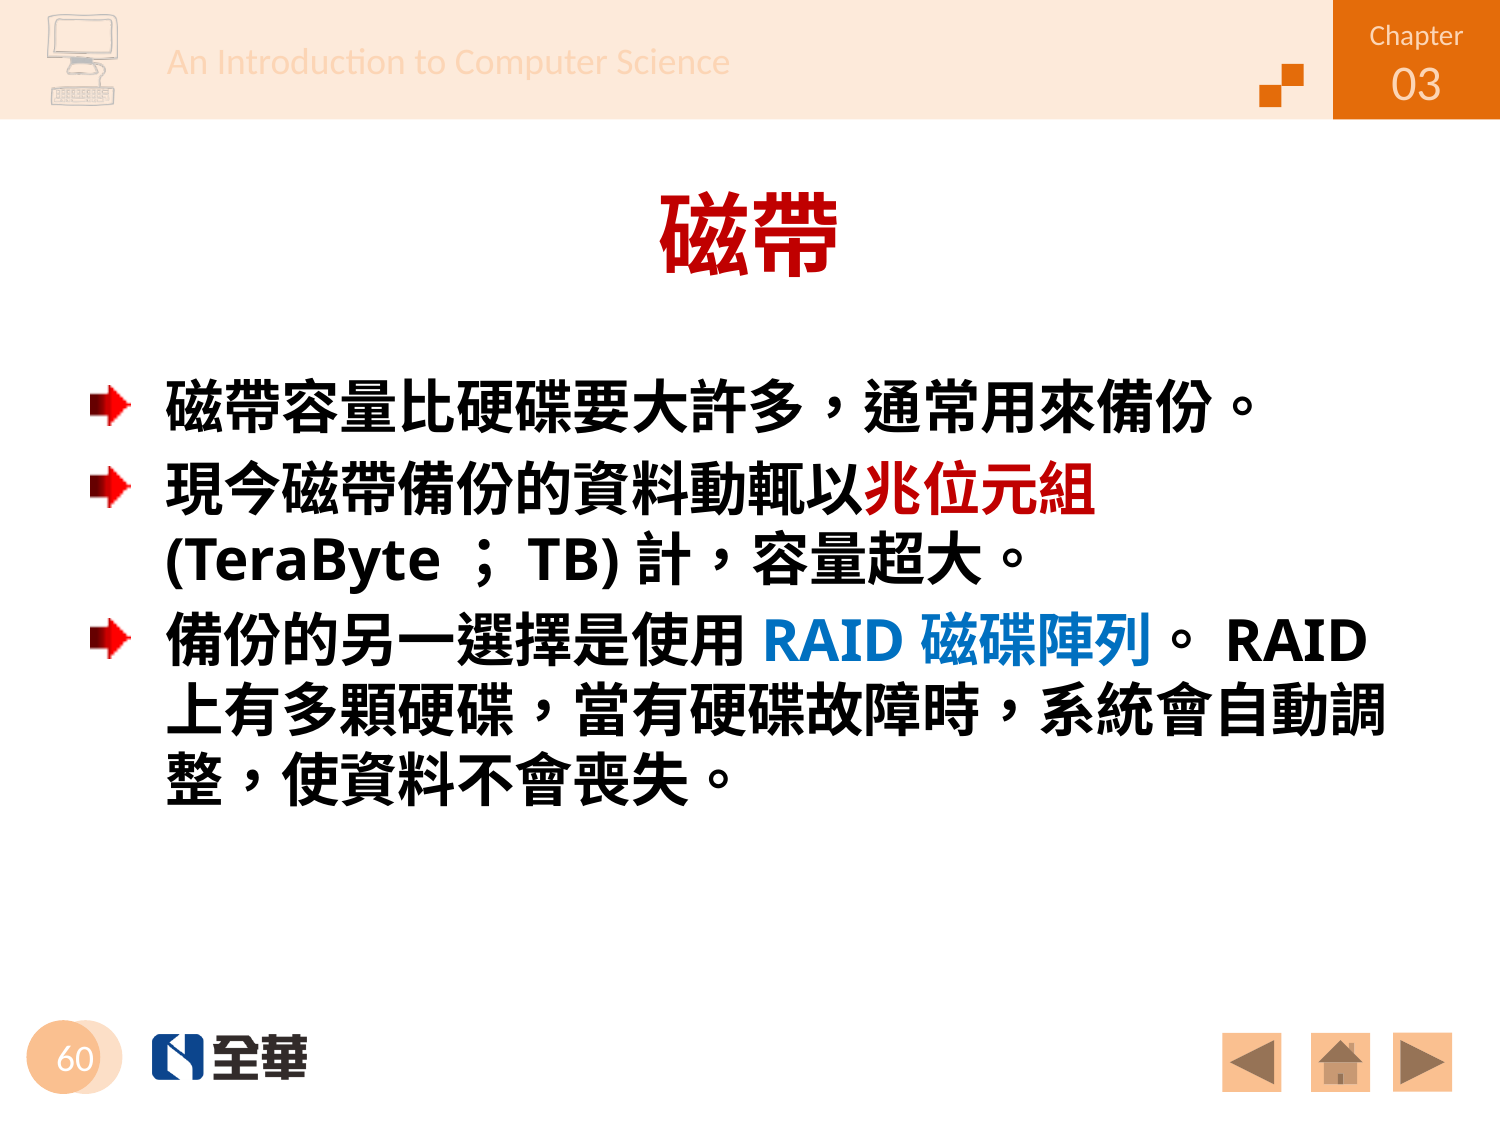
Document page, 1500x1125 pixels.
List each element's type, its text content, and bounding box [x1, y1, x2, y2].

picture [47, 14, 118, 106]
title 磁帶 [75, 138, 1425, 327]
list 磁帶容量比硬碟要大許多，通常用來備份。 現今磁帶備份的資料動輒以兆位元組(TeraByte；TB)計，容量超大。 備份的另一選擇是使用RAID磁碟陣列。RAID上有多顆硬碟，當有硬碟故障時，系統會自動調整，使資料不會喪失。 [75, 363, 1425, 1005]
picture [152, 1034, 307, 1080]
picture [90, 385, 131, 426]
picture [90, 618, 131, 659]
picture [90, 466, 131, 508]
